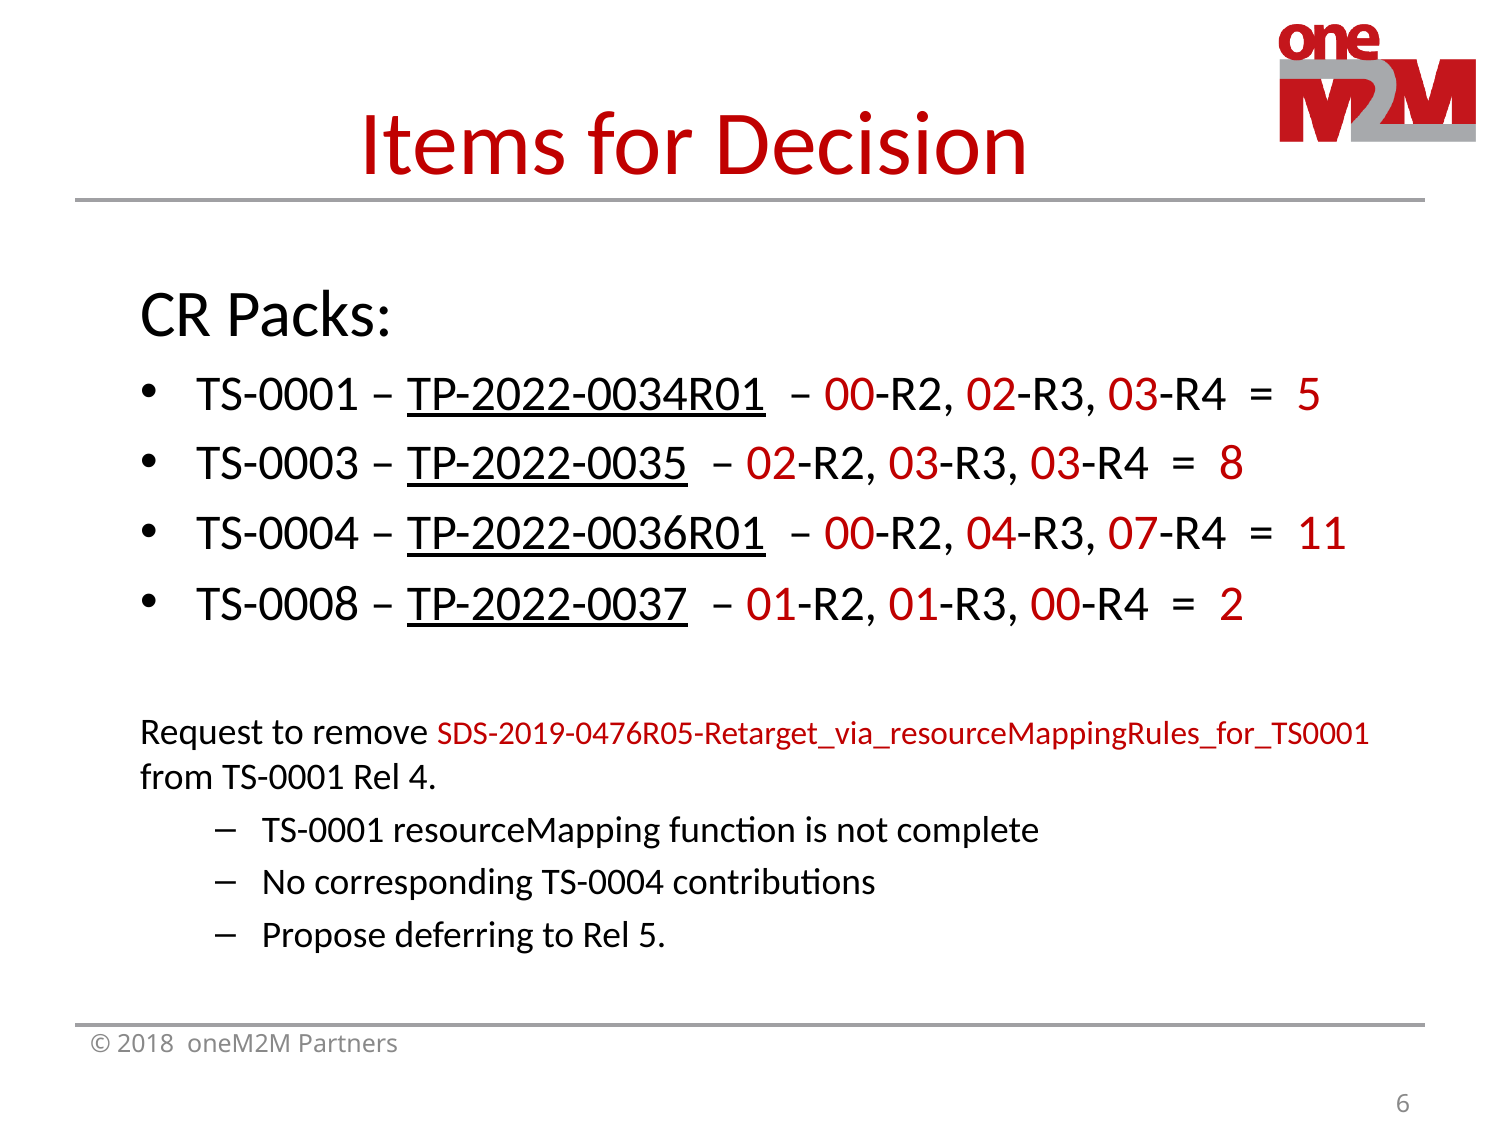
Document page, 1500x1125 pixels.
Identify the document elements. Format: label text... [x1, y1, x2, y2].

list CR Packs: TS-0001 – TP-2022-0034R01 – 00-R2, 02-R3, 03-R4 = 5 TS-0003 – TP-2022-0035 – 02-R2, 03-R3, 03-R4 = 8 TS-0004 – TP-2022-0036R01 – 00-R2, 04-R3, 07-R4 = 11 TS-0008 – TP-2022-0037 – 01-R2, 01-R3, 00-R4 = 2 Request to remove SDS-2019-0476R05-Retarget_via_resourceMappingRules_for_TS0001 from TS-0001 Rel 4. TS-0001 resourceMapping function is not complete No corresponding TS-0004 contributions Propose deferring to Rel 5. [125, 262, 1450, 988]
title Items for Decision [20, 75, 1371, 263]
picture [1254, 0, 1500, 168]
slide_number © 2018 oneM2M Partners 6 [75, 1025, 1425, 1125]
